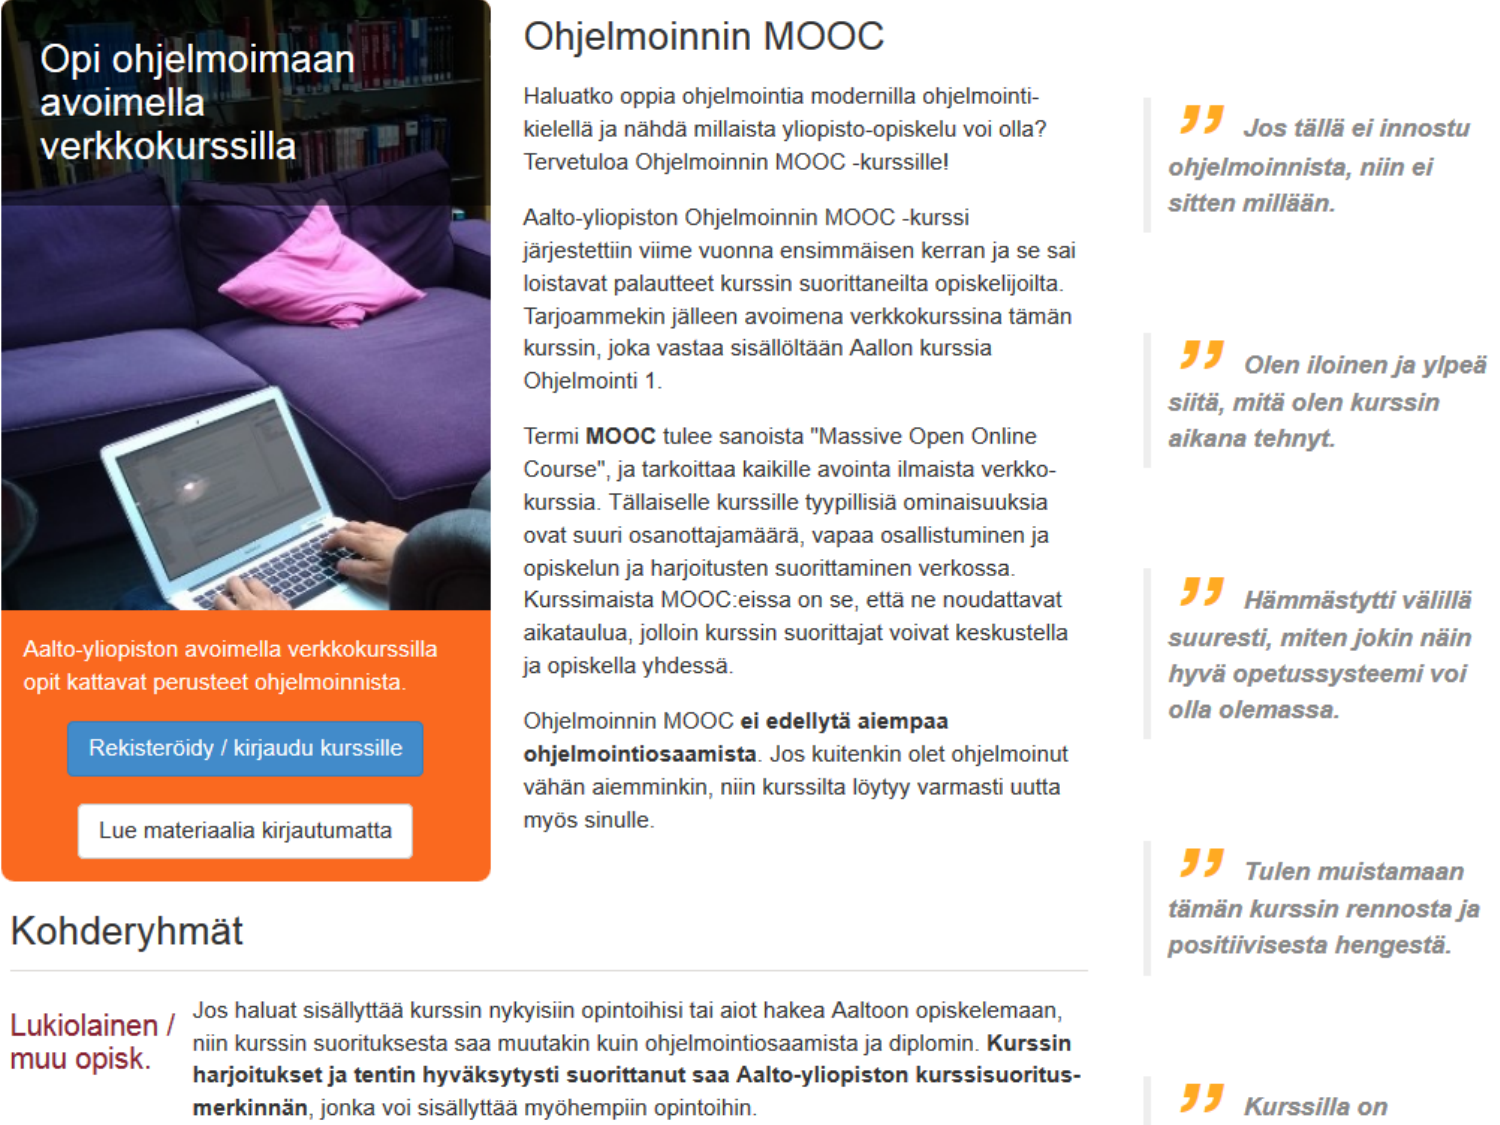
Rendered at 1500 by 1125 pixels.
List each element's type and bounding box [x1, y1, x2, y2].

text_box [0, 0, 1500, 1125]
